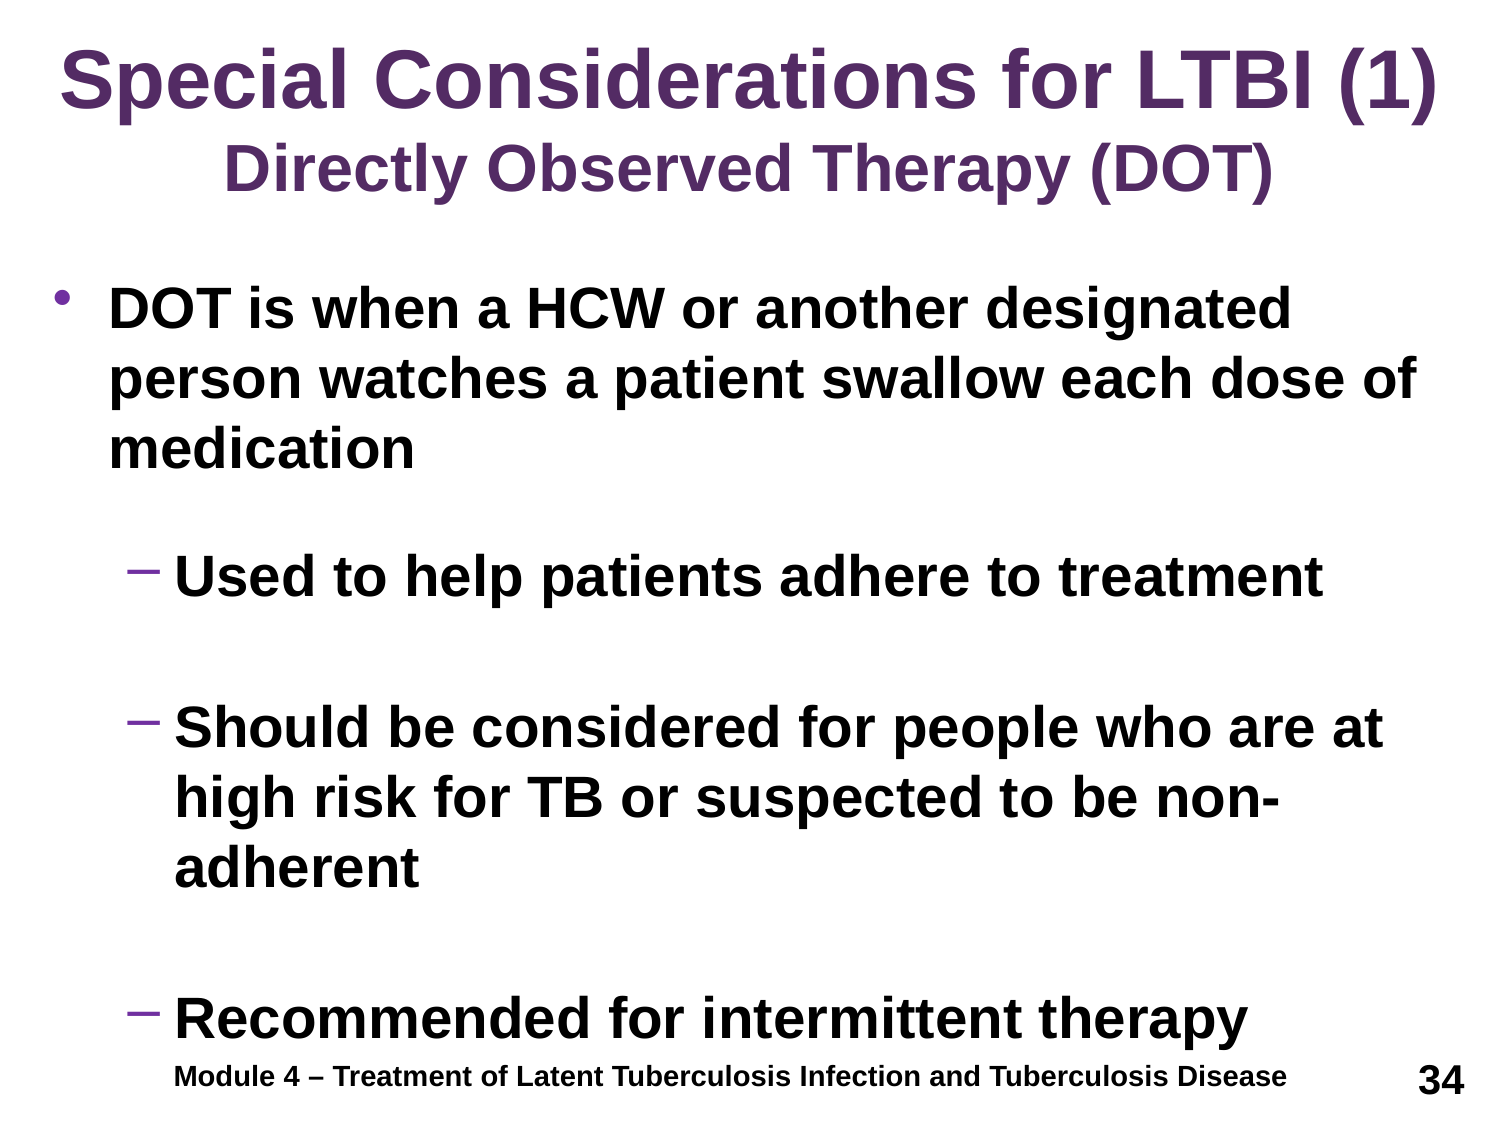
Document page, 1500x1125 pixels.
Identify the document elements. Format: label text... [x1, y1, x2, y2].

footer Module 4 – Treatment of Latent Tuberculosis Infection and Tuberculosis Disease [0, 1049, 1129, 1091]
slide_number 34 [1129, 1045, 1480, 1124]
list DOT is when a HCW or another designated person watches a patient swallow each dose of medication Used to help patients adhere to treatment Should be considered for people who are at high risk for TB or suspected to be non-adherent Recommended for intermittent therapy [37, 262, 1463, 1038]
title Special Considerations for LTBI (1) Directly Observed Therapy (DOT) [0, 24, 1500, 213]
